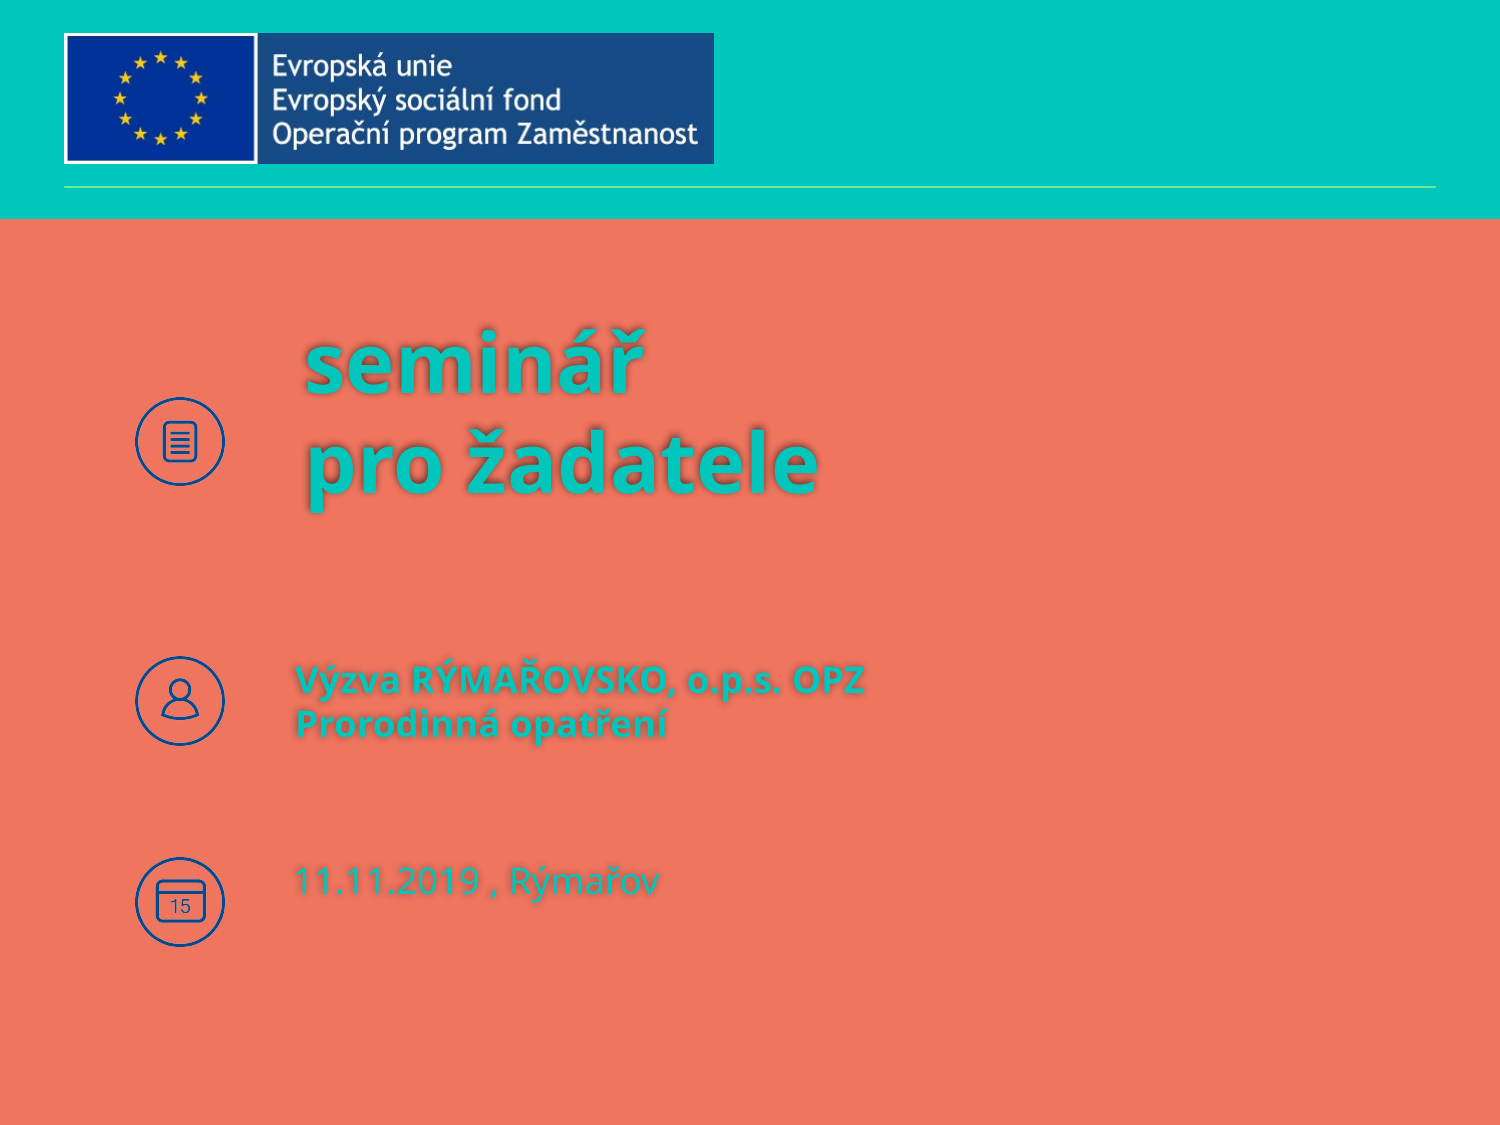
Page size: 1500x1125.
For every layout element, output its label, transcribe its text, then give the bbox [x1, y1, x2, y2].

picture [135, 396, 225, 486]
picture [135, 656, 225, 746]
picture [135, 857, 225, 947]
list 11.11.2019 , Rýmařov [277, 857, 1471, 947]
list Výzva RÝMAŘOVSKO, o.p.s. OPZ Prorodinná opatření [289, 656, 1483, 746]
picture [64, 33, 714, 164]
title seminář pro žadatele [289, 302, 1388, 504]
